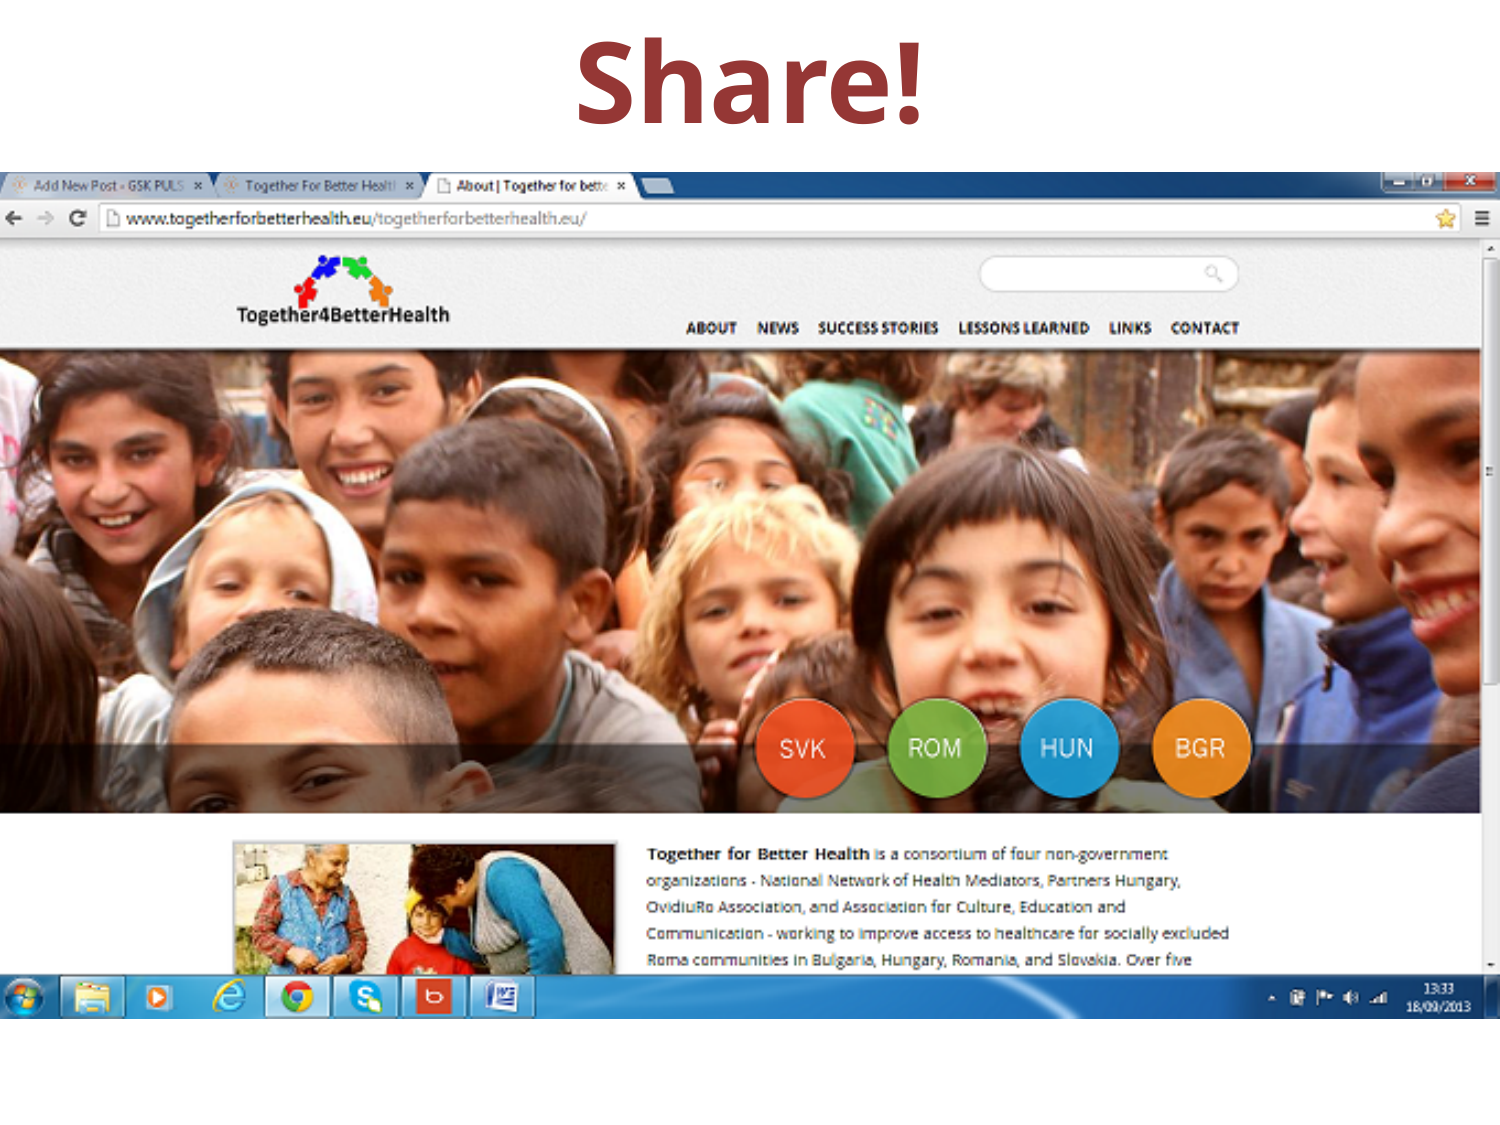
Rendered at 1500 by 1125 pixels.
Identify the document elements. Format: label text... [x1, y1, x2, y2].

picture [0, 172, 1500, 1019]
title Share! [75, 0, 1425, 171]
